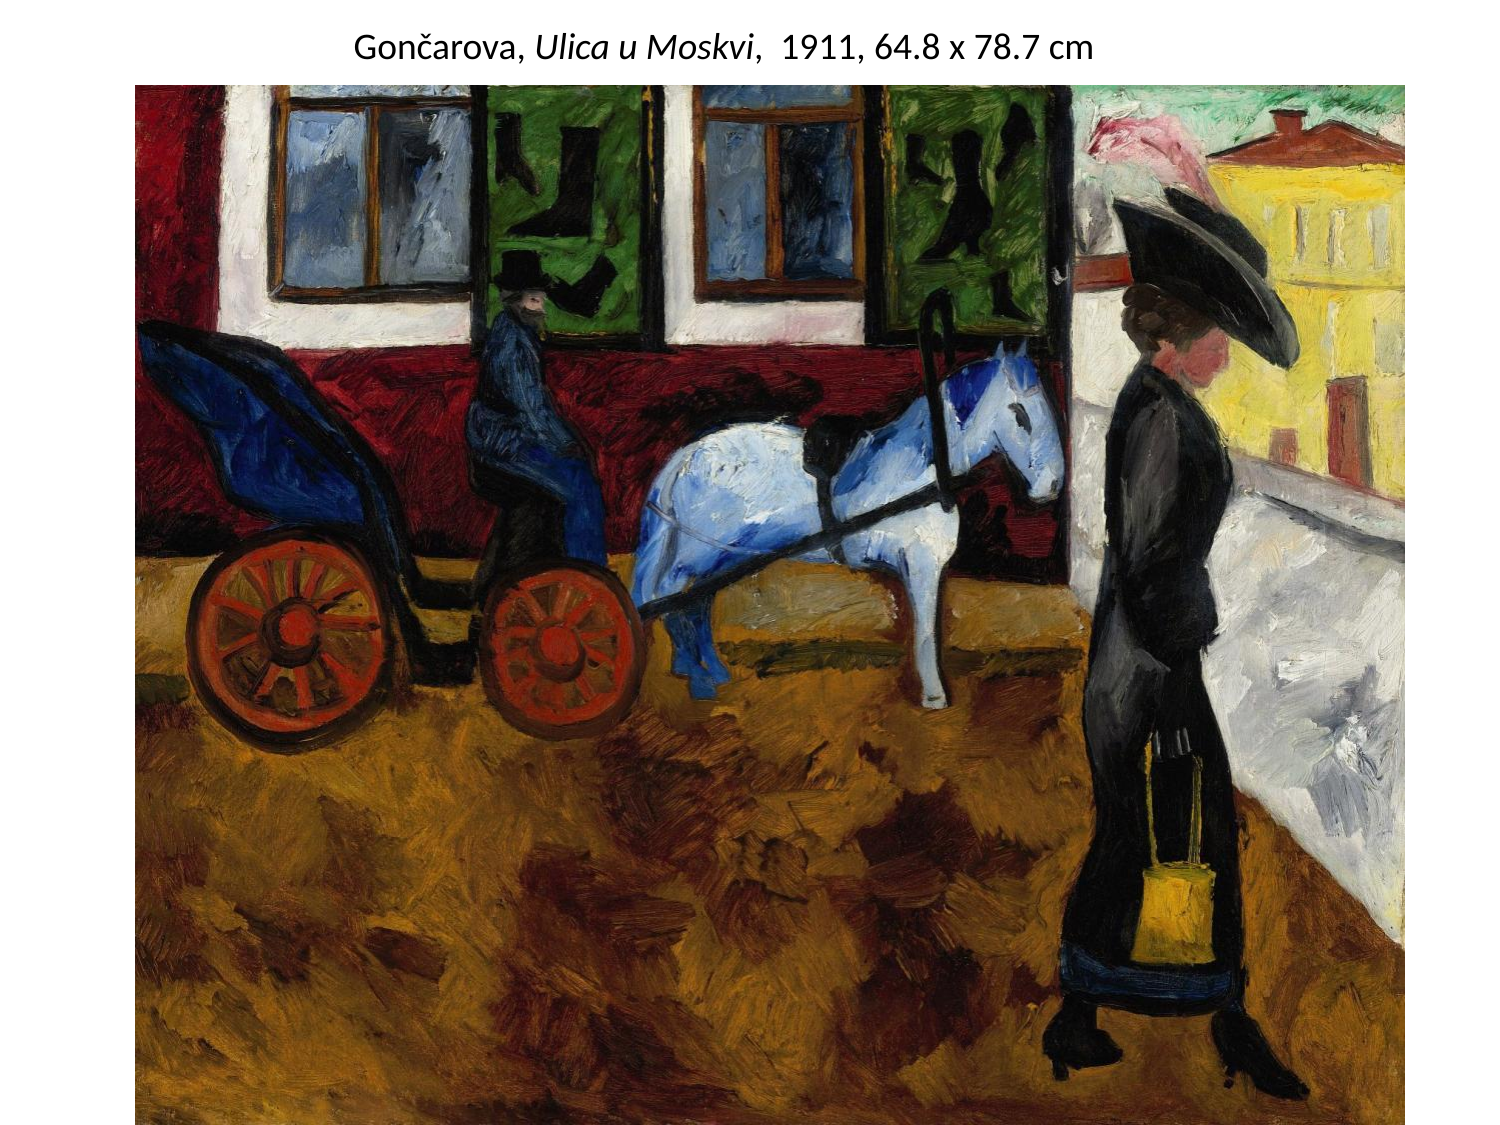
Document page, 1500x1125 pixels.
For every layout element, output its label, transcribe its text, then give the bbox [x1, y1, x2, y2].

picture [135, 85, 1406, 1125]
text_box Gončarova, Ulica u Moskvi, 1911, 64.8 x 78.7 cm [338, 14, 1110, 75]
